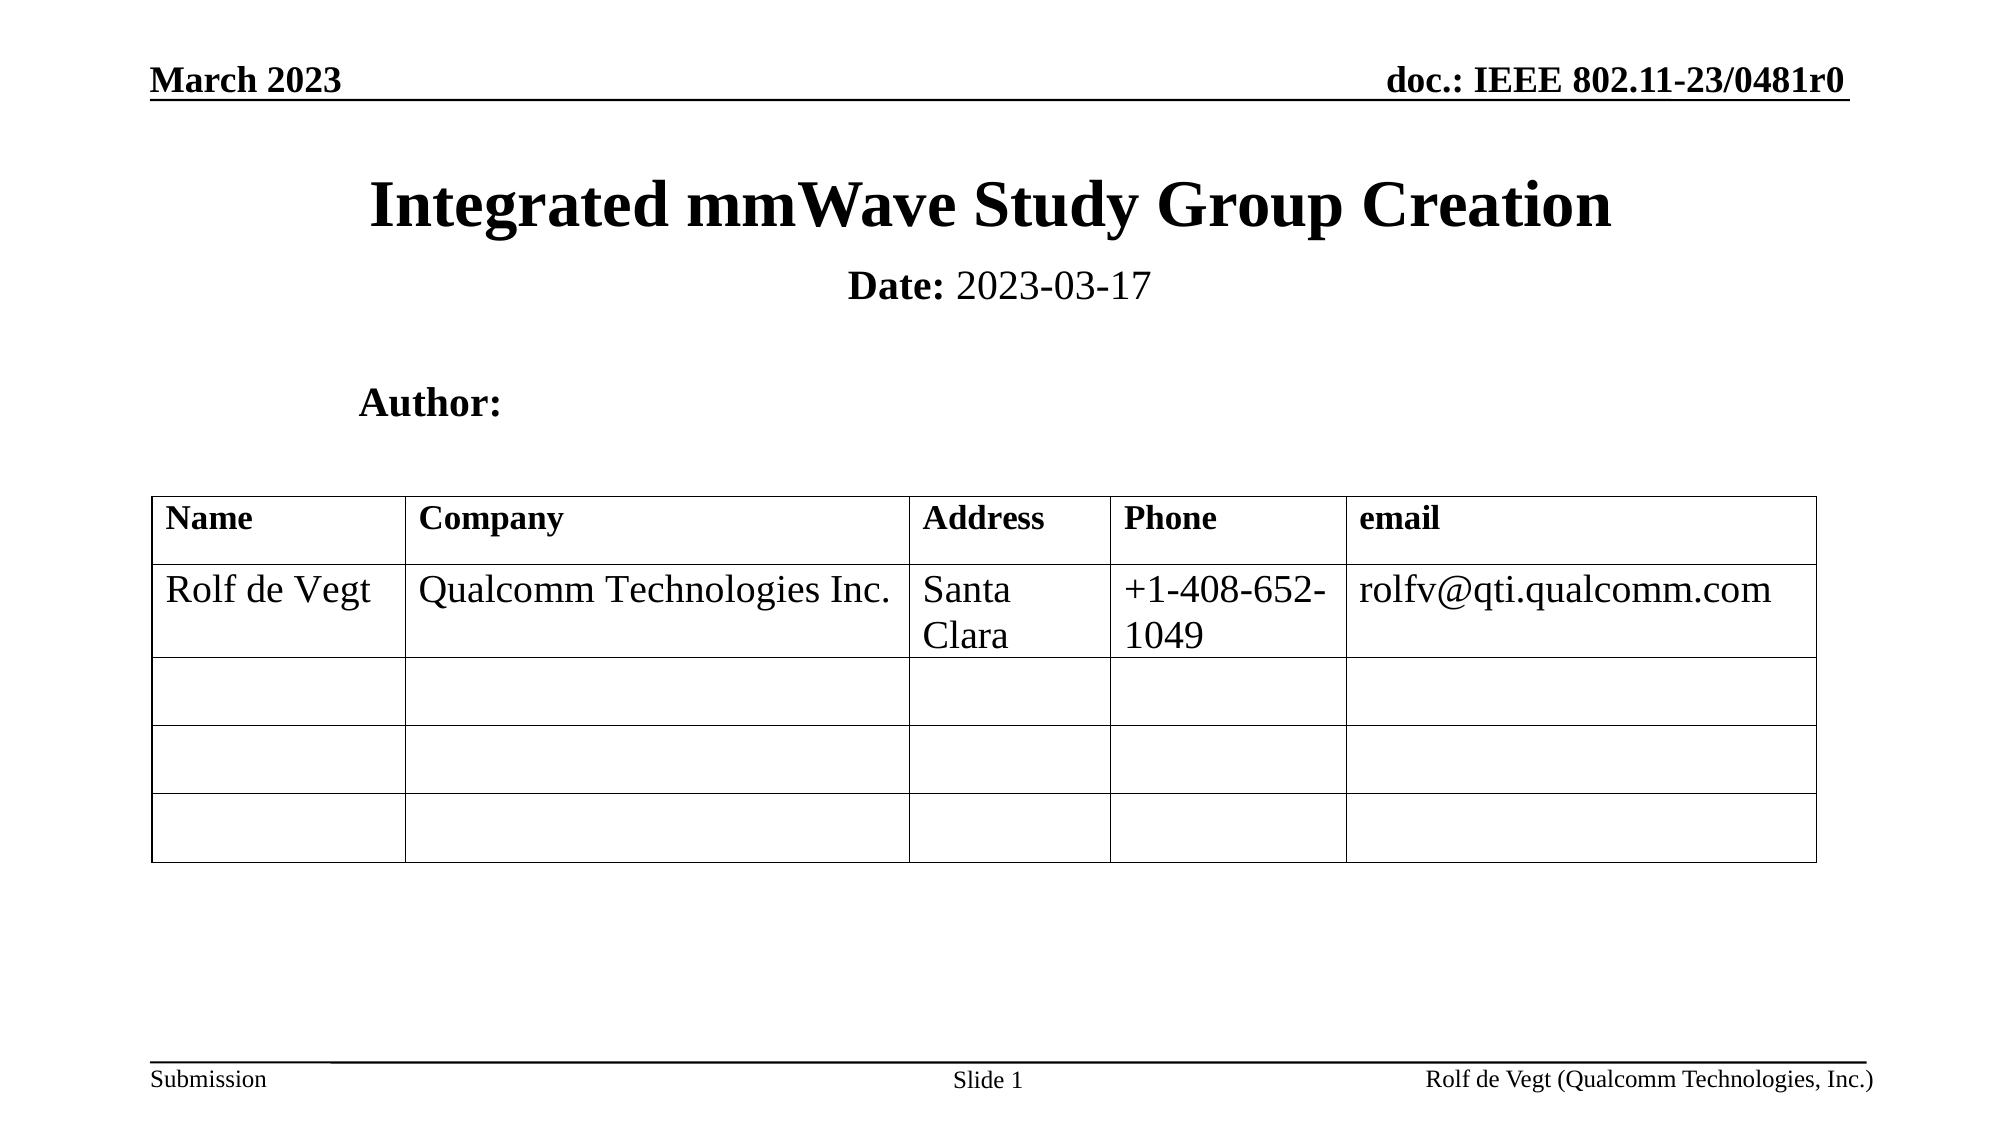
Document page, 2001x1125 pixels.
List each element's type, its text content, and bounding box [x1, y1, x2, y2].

slide_number Slide 1 [952, 1063, 1024, 1094]
title Integrated mmWave Study Group Creation [150, 112, 1850, 288]
list Date: 2023-03-17 [362, 249, 1638, 313]
footer Rolf de Vegt (Qualcomm Technologies, Inc.) [1419, 1062, 1875, 1093]
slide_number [149, 54, 344, 100]
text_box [133, 495, 1903, 987]
text_box Author: [343, 366, 581, 430]
